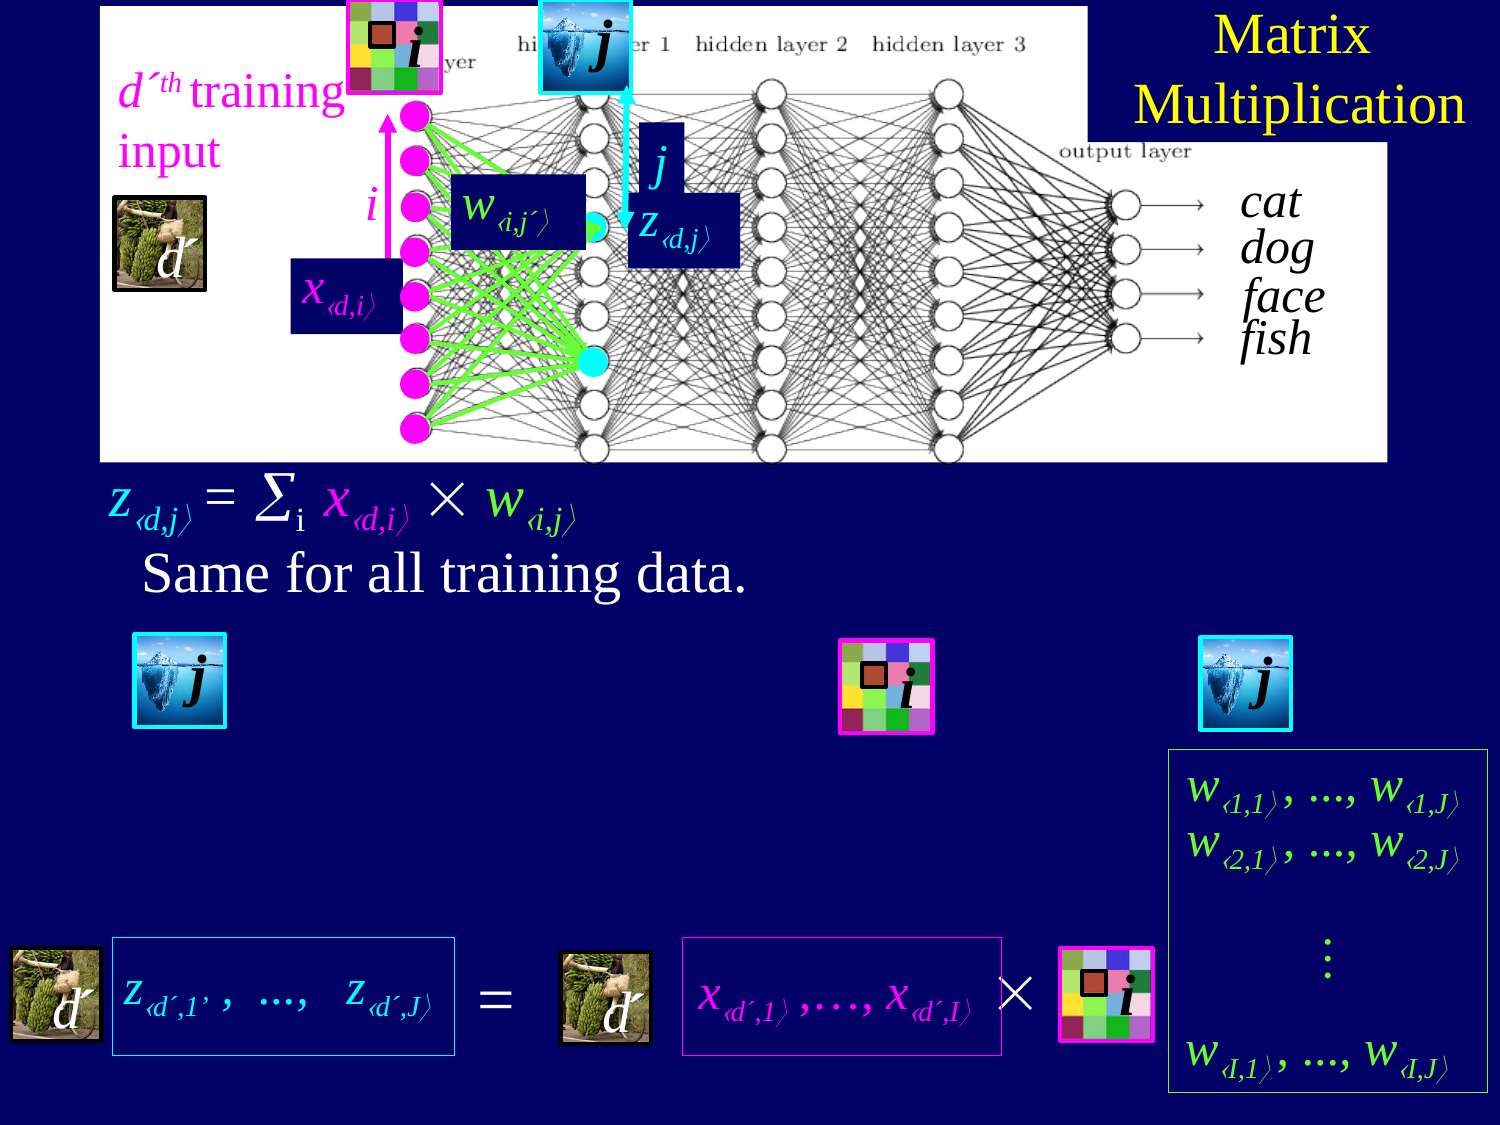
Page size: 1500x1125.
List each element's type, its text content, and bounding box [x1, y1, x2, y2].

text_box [349, 1, 440, 91]
text_box zd,j = xd,i  wi,j [49, 450, 344, 545]
text_box [99, 6, 344, 450]
text_box w1,1 , ..., w1,J [1157, 743, 1500, 799]
text_box [1229, 143, 1388, 463]
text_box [841, 642, 1152, 1039]
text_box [1202, 631, 1290, 728]
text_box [653, 937, 1057, 1056]
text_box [624, 84, 685, 231]
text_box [349, 113, 388, 244]
text_box wI,1 , ..., wI,J [1140, 1008, 1500, 1092]
text_box [443, 6, 537, 26]
text_box w2,1 , ..., w2,J [1157, 799, 1500, 883]
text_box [108, 937, 494, 1056]
text_box Matrix Multiplication [1087, 0, 1500, 143]
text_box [624, 178, 741, 269]
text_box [562, 953, 659, 1055]
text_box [399, 100, 599, 445]
text_box d´th training input [103, 49, 344, 185]
text_box face [1229, 254, 1342, 330]
text_box fish [1229, 297, 1328, 372]
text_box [287, 245, 394, 335]
text_box [1168, 883, 1488, 1008]
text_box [116, 199, 213, 301]
text_box = [498, 948, 531, 1044]
text_box i [210, 451, 394, 547]
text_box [136, 628, 224, 726]
text_box … [1272, 889, 1348, 1008]
text_box Same for all training data. [96, 526, 1500, 612]
text_box zd,j = xd,i  wi,j [394, 474, 841, 545]
text_box dog [1229, 206, 1331, 254]
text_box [12, 949, 109, 1051]
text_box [446, 161, 587, 299]
text_box cat [1229, 160, 1317, 206]
picture [349, 28, 1226, 465]
text_box [635, 6, 1087, 26]
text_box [542, 0, 630, 91]
